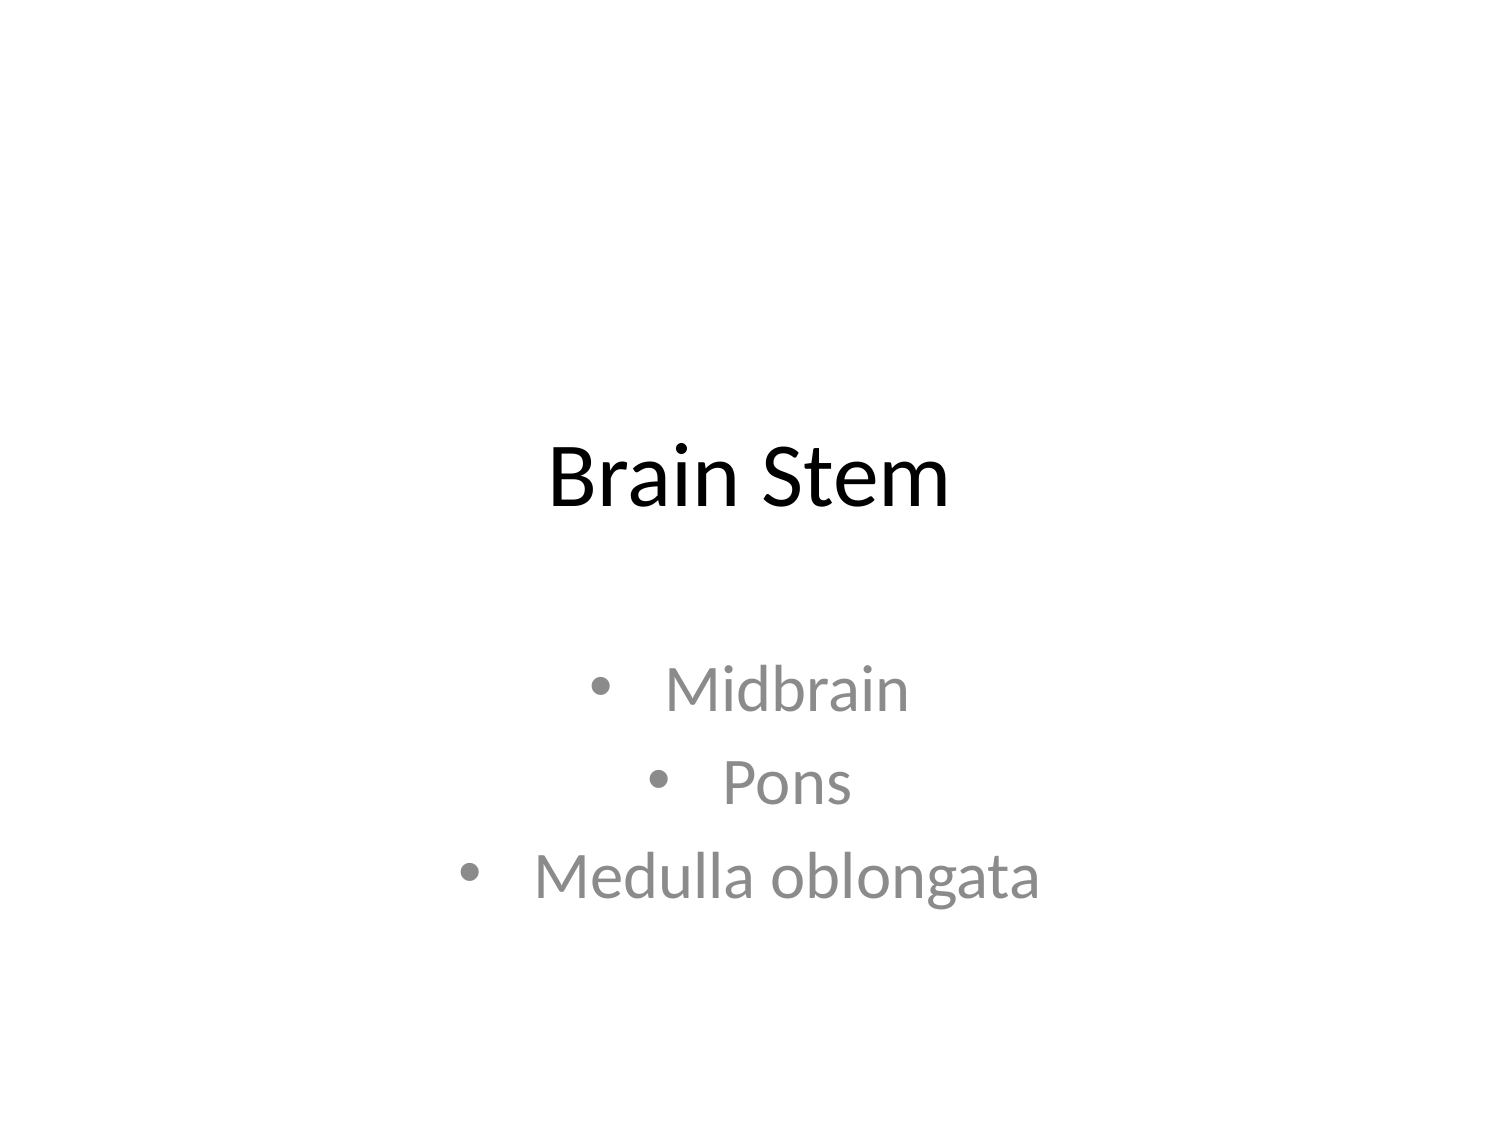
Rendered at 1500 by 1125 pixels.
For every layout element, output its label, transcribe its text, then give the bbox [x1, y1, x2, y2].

title Brain Stem [112, 349, 1388, 591]
subtitle Midbrain Pons Medulla oblongata [225, 637, 1275, 925]
